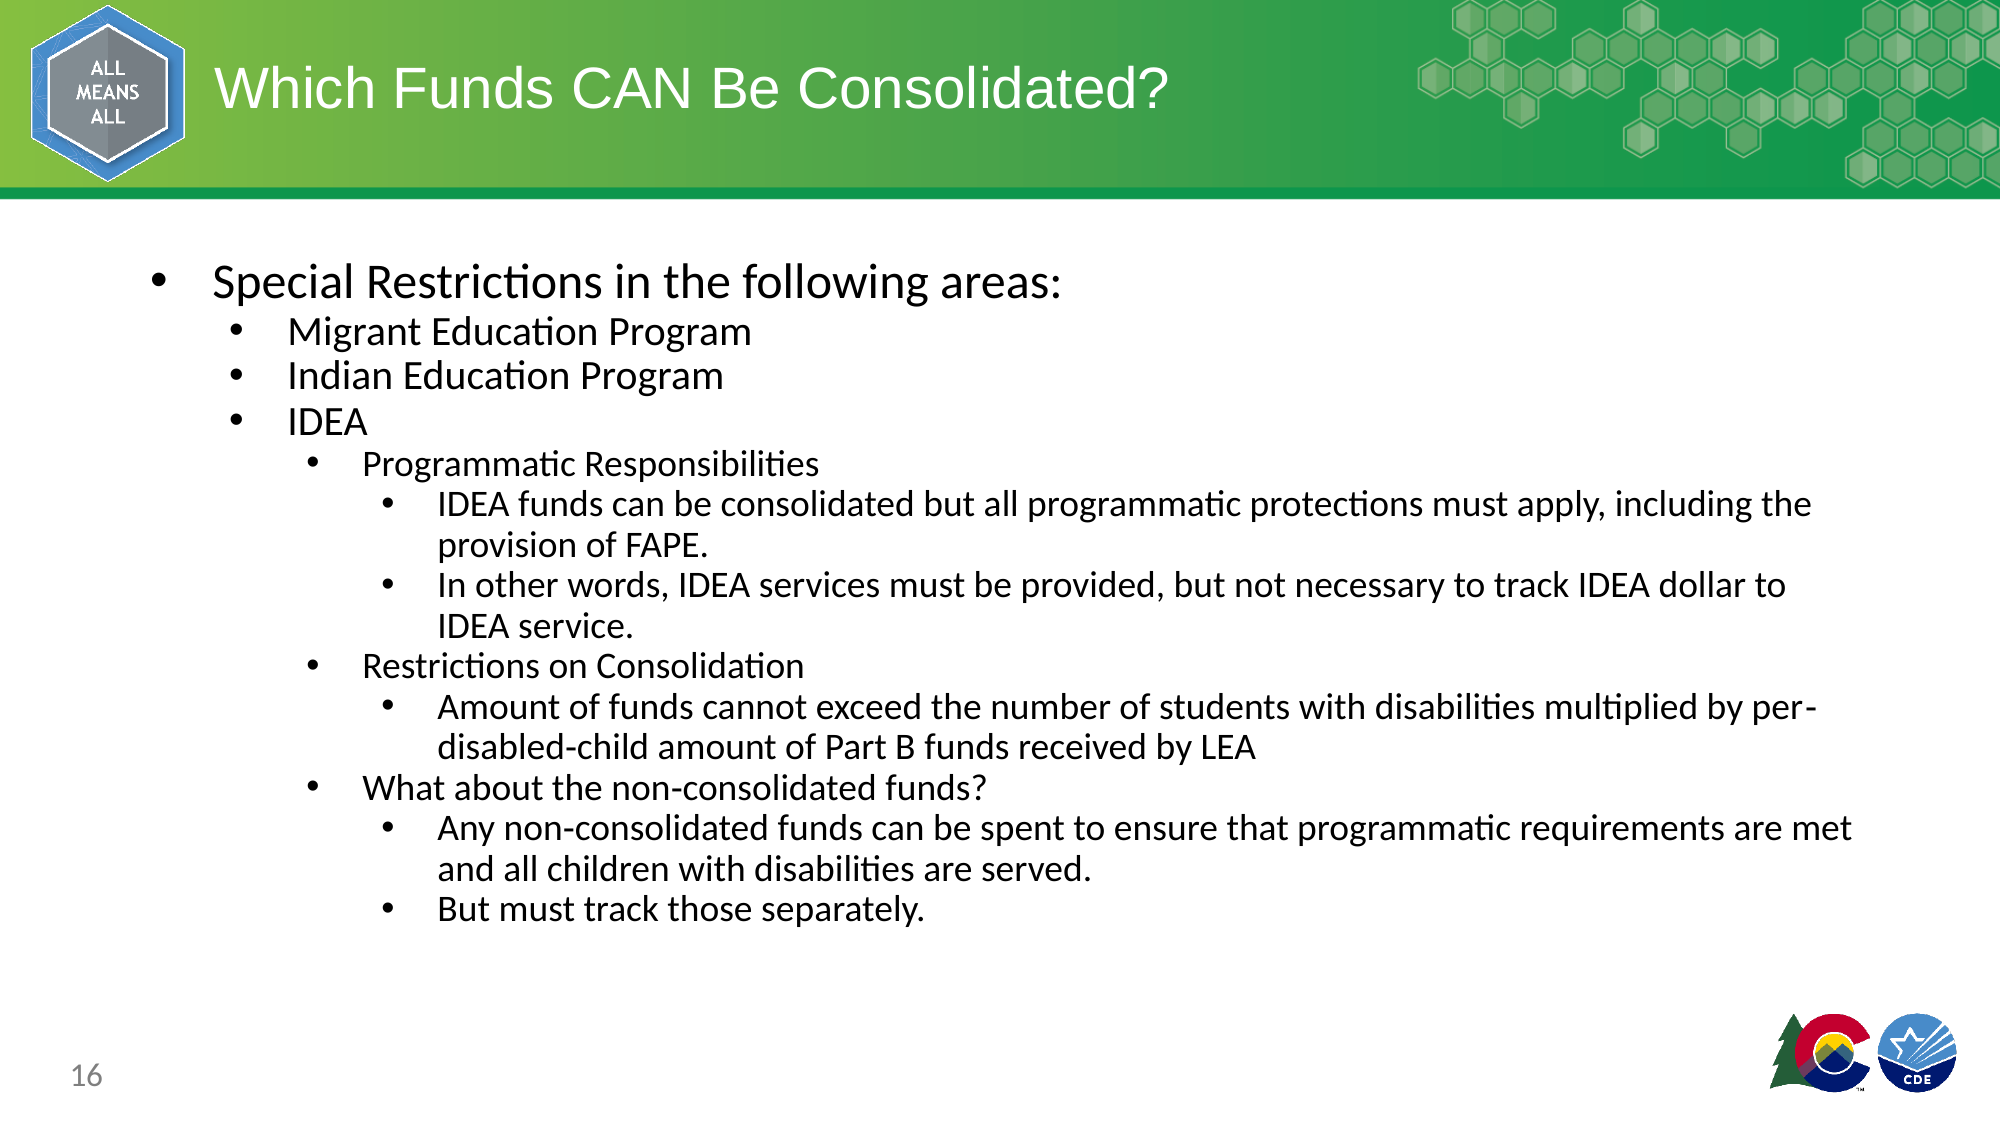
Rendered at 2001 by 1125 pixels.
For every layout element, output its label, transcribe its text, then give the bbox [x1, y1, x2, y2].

slide_number 16 [54, 1042, 505, 1103]
list Special Restrictions in the following areas: Migrant Education Program Indian Education Program IDEA Programmatic Responsibilities IDEA funds can be consolidated but all programmatic protections must apply, including the provision of FAPE. In other words, IDEA services must be provided, but not necessary to track IDEA dollar to IDEA service. Restrictions on Consolidation Amount of funds cannot exceed the number of students with disabilities multiplied by per‐disabled‐child amount of Part B funds received by LEA What about the non‐consolidated funds? Any non‐consolidated funds can be spent to ensure that programmatic requirements are met and all children with disabilities are served. But must track those separately. [137, 254, 1865, 993]
picture [1768, 1012, 1957, 1093]
picture [0, 0, 2000, 200]
title Which Funds CAN Be Consolidated? [214, 58, 1396, 182]
